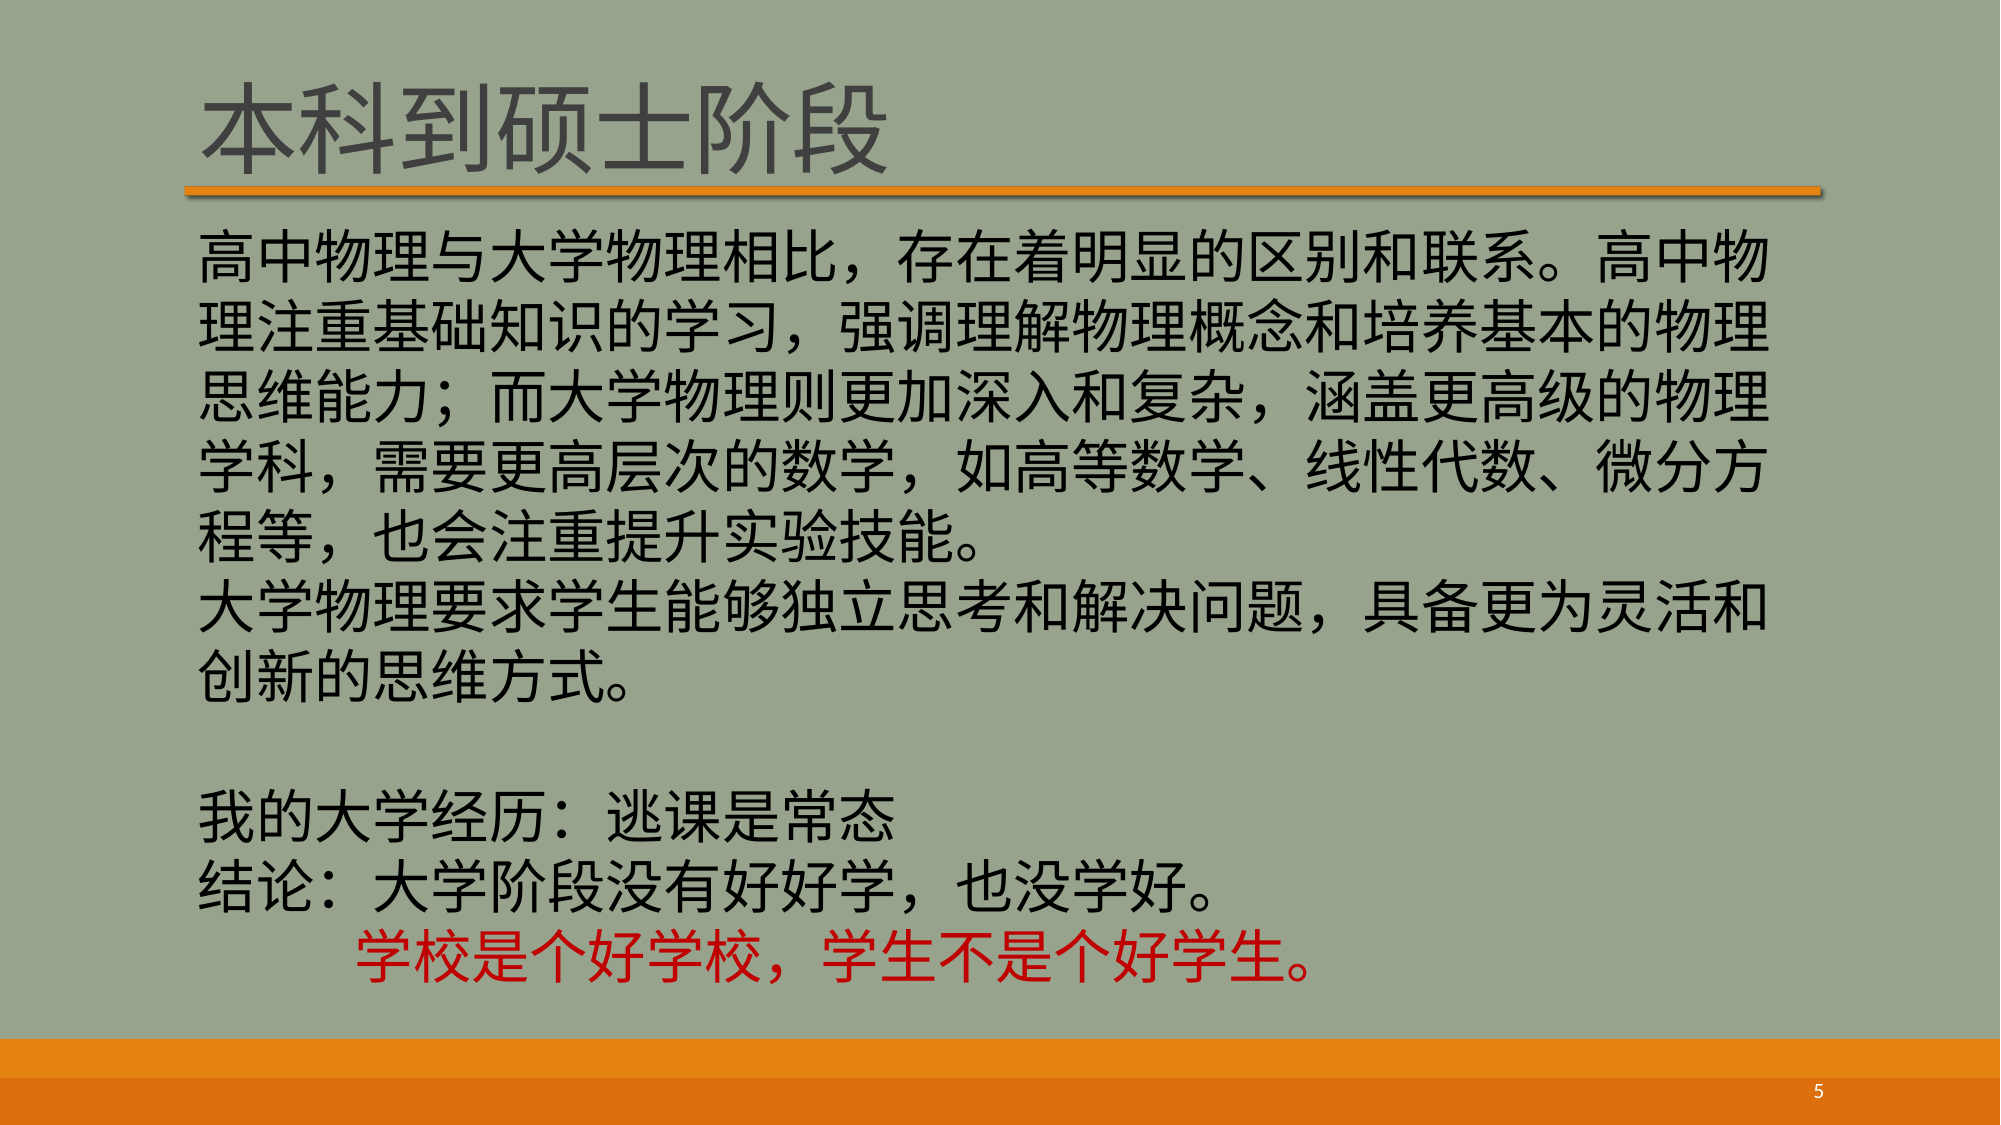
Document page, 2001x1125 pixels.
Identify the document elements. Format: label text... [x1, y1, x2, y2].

title 本科到硕士阶段 [183, 35, 1834, 195]
text_box 高中物理与大学物理相比，存在着明显的区别和联系。高中物理注重基础知识的学习，强调理解物理概念和培养基本的物理思维能力；而大学物理则更加深入和复杂，涵盖更高级的物理学科，需要更高层次的数学，如高等数学、线性代数、微分方程等，也会注重提升实验技能。 大学物理要求学生能够独立思考和解决问题，具备更为灵活和创新的思维方式。 我的大学经历：逃课是常态 结论：大学阶段没有好好学，也没学好。 学校是个好学校，学生不是个好学生。 [183, 213, 1834, 998]
slide_number 5 [1624, 1059, 1840, 1120]
picture [181, 182, 1835, 206]
